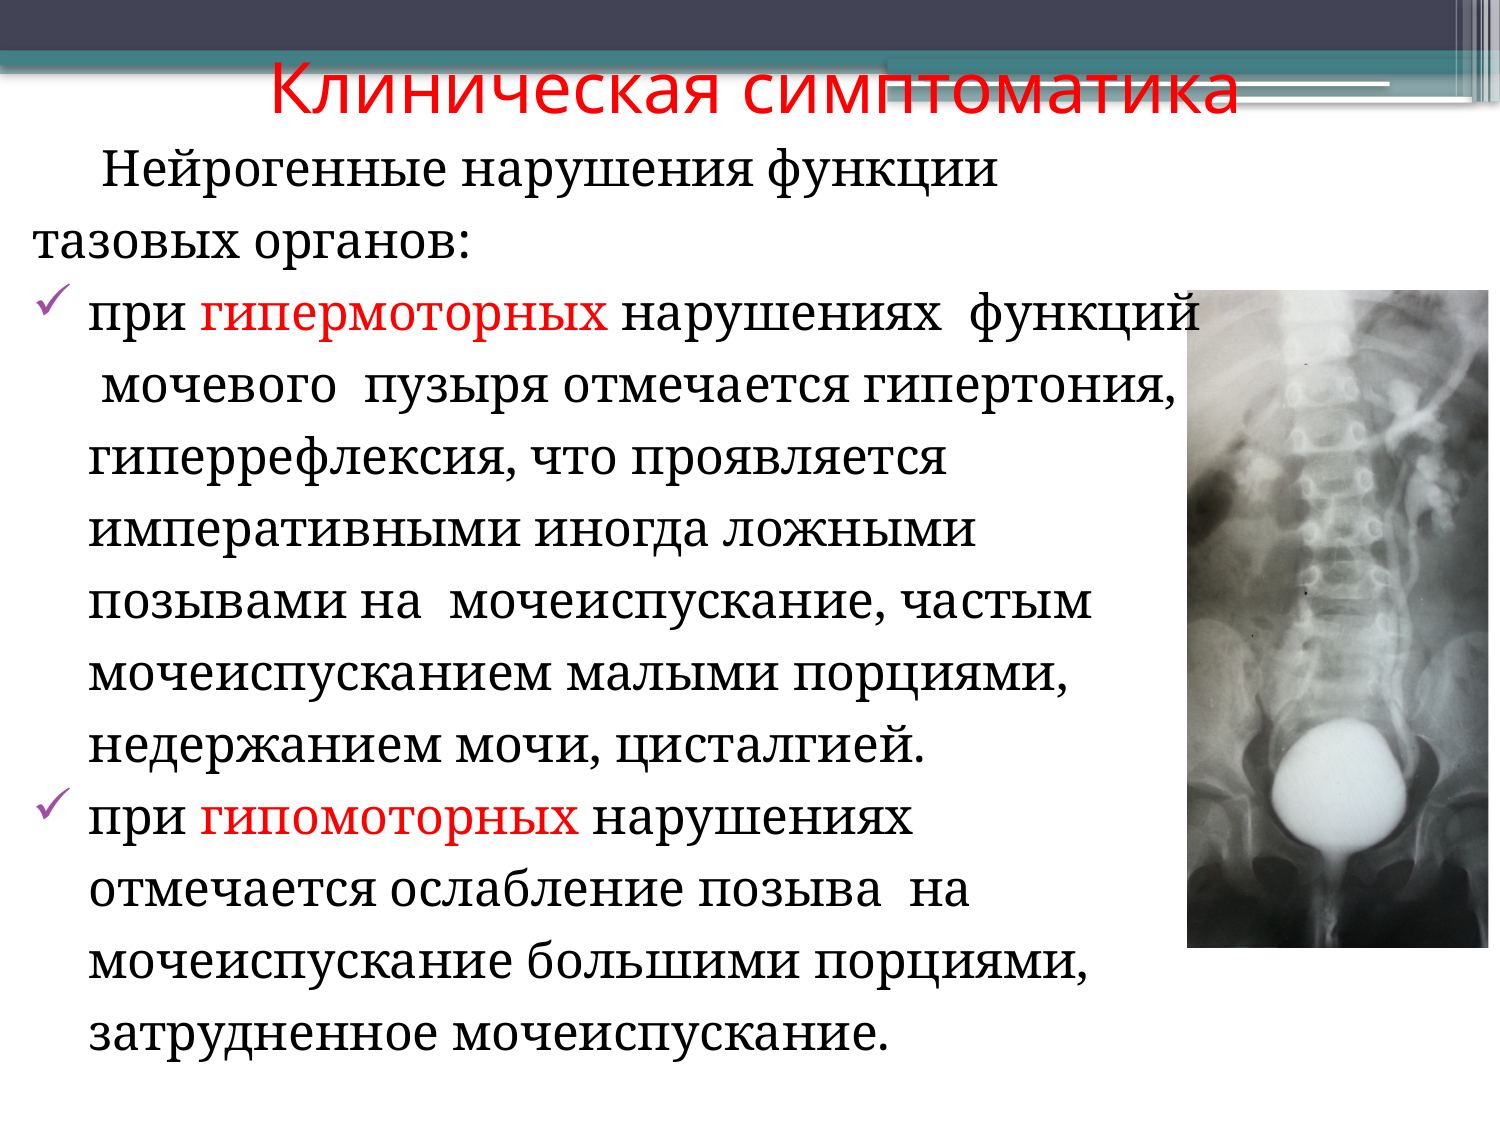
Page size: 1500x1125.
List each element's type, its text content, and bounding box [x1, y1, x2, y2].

list Нейрогенные нарушения функции тазовых органов: при гипермоторных нарушениях функций мочевого пузыря отмечается гипертония, гиперрефлексия, что проявляется императивными иногда ложными позывами на мочеиспускание, частым мочеиспусканием малыми порциями, недержанием мочи, цисталгией. при гипомоторных нарушениях отмечается ослабление позыва на мочеиспускание большими порциями, затрудненное мочеиспускание. [17, 117, 1223, 1125]
picture [1186, 290, 1489, 948]
title Клиническая симптоматика [70, 35, 1443, 136]
